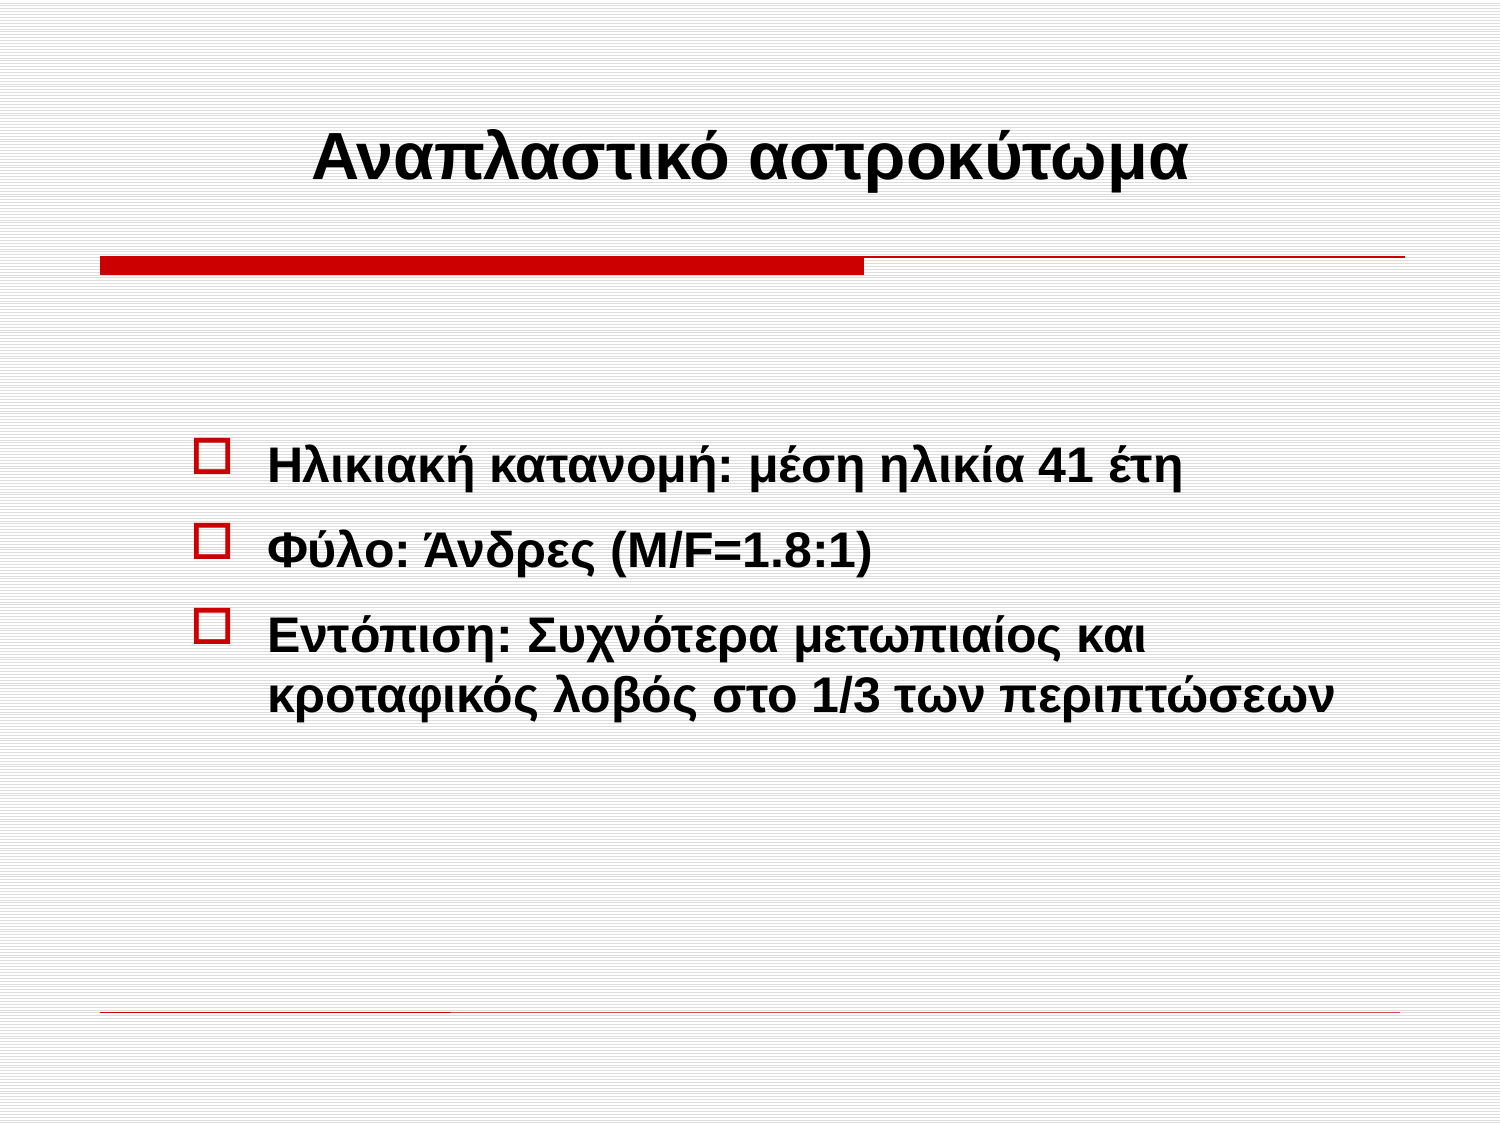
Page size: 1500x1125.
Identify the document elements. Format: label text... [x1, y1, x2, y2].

title Αναπλαστικό αστροκύτωμα [93, 49, 1407, 201]
list Ηλικιακή κατανομή: μέση ηλικία 41 έτη Φύλο: Άνδρες (M/F=1.8:1) Εντόπιση: Συχνότερα μετωπιαίος και κροταφικός λοβός στο 1/3 των περιπτώσεων [174, 424, 1395, 990]
